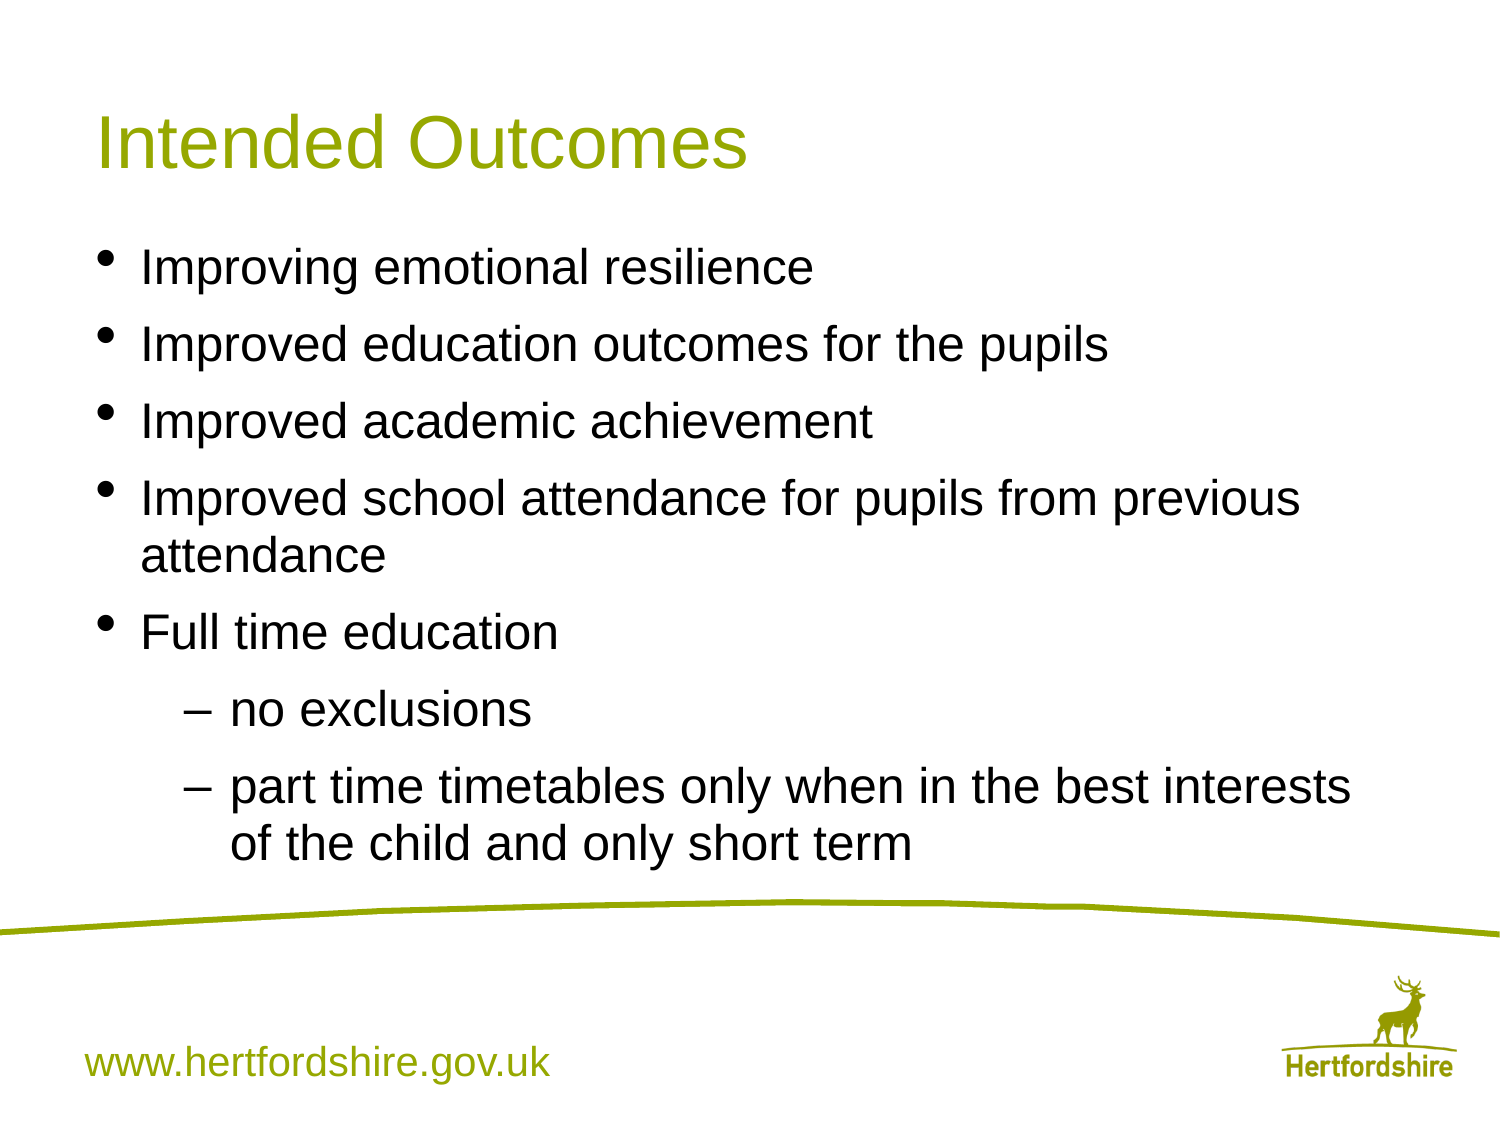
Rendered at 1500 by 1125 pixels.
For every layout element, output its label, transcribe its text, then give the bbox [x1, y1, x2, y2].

list Improving emotional resilience Improved education outcomes for the pupils Improved academic achievement Improved school attendance for pupils from previous attendance Full time education no exclusions part time timetables only when in the best interests of the child and only short term [80, 231, 1409, 897]
title Intended Outcomes [80, 45, 1409, 231]
picture [1238, 929, 1500, 1124]
